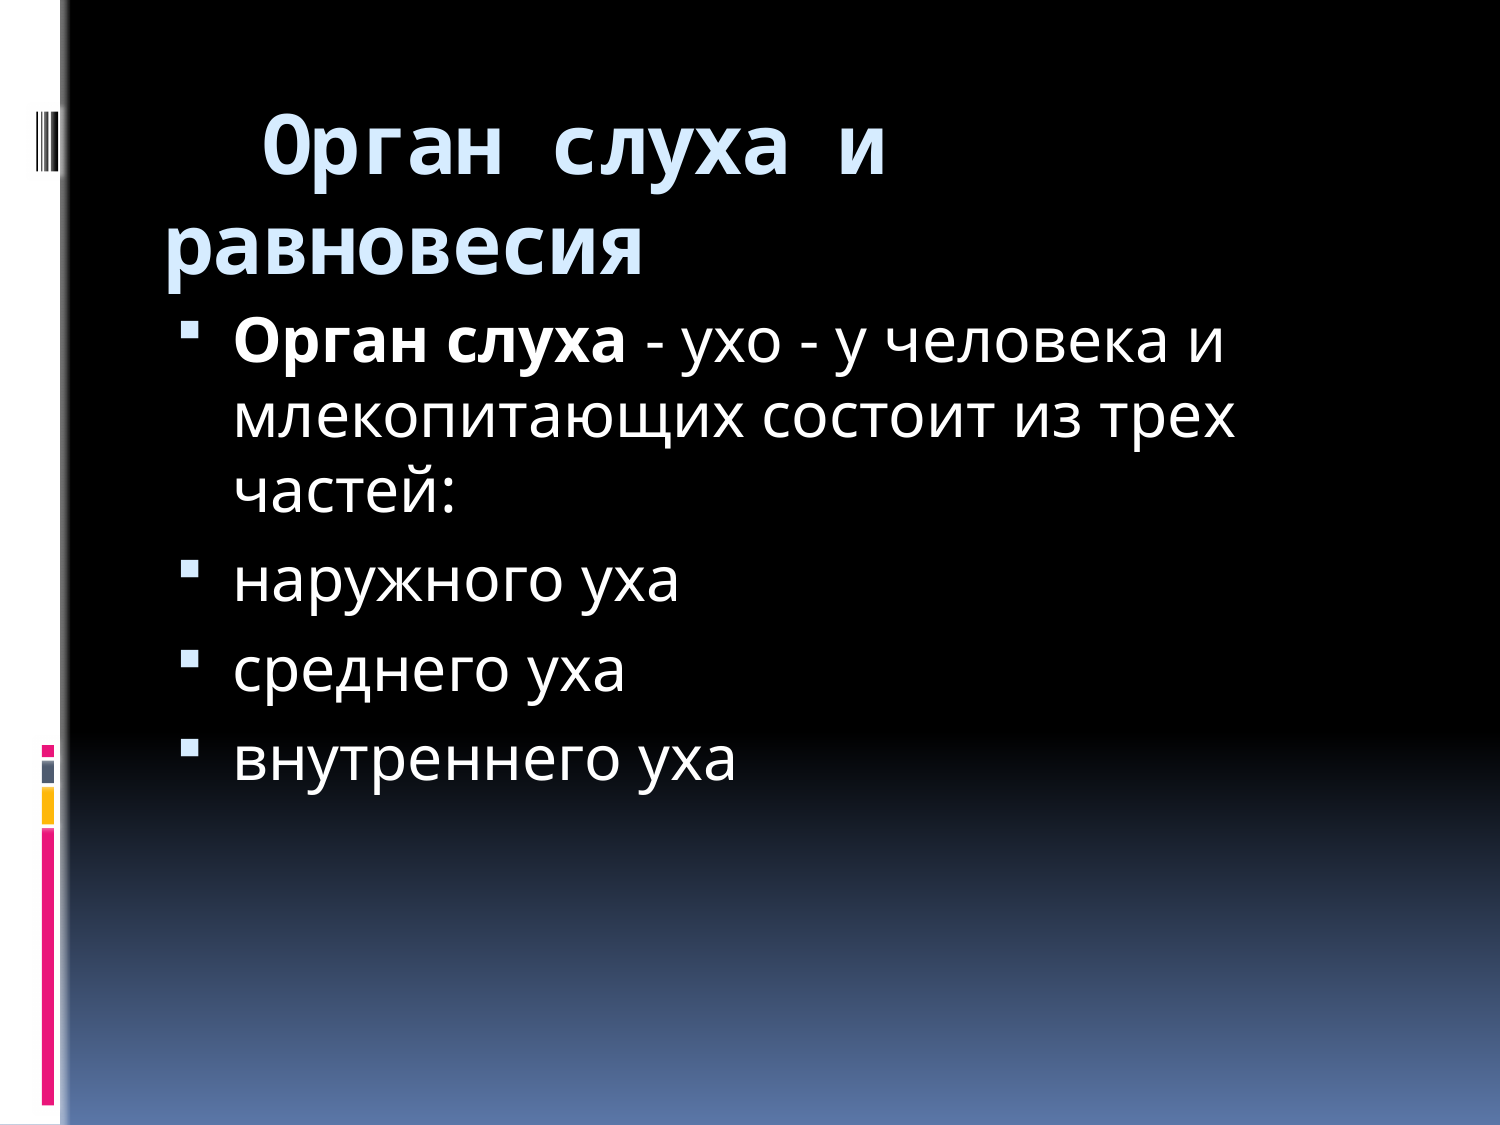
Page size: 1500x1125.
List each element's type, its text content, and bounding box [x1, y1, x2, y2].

list Орган слуха - ухо - у человека и млекопитающих состоит из трех частей: наружного уха среднего уха внутреннего уха [150, 292, 1425, 1043]
title Орган слуха и равновесия [150, 83, 1425, 234]
